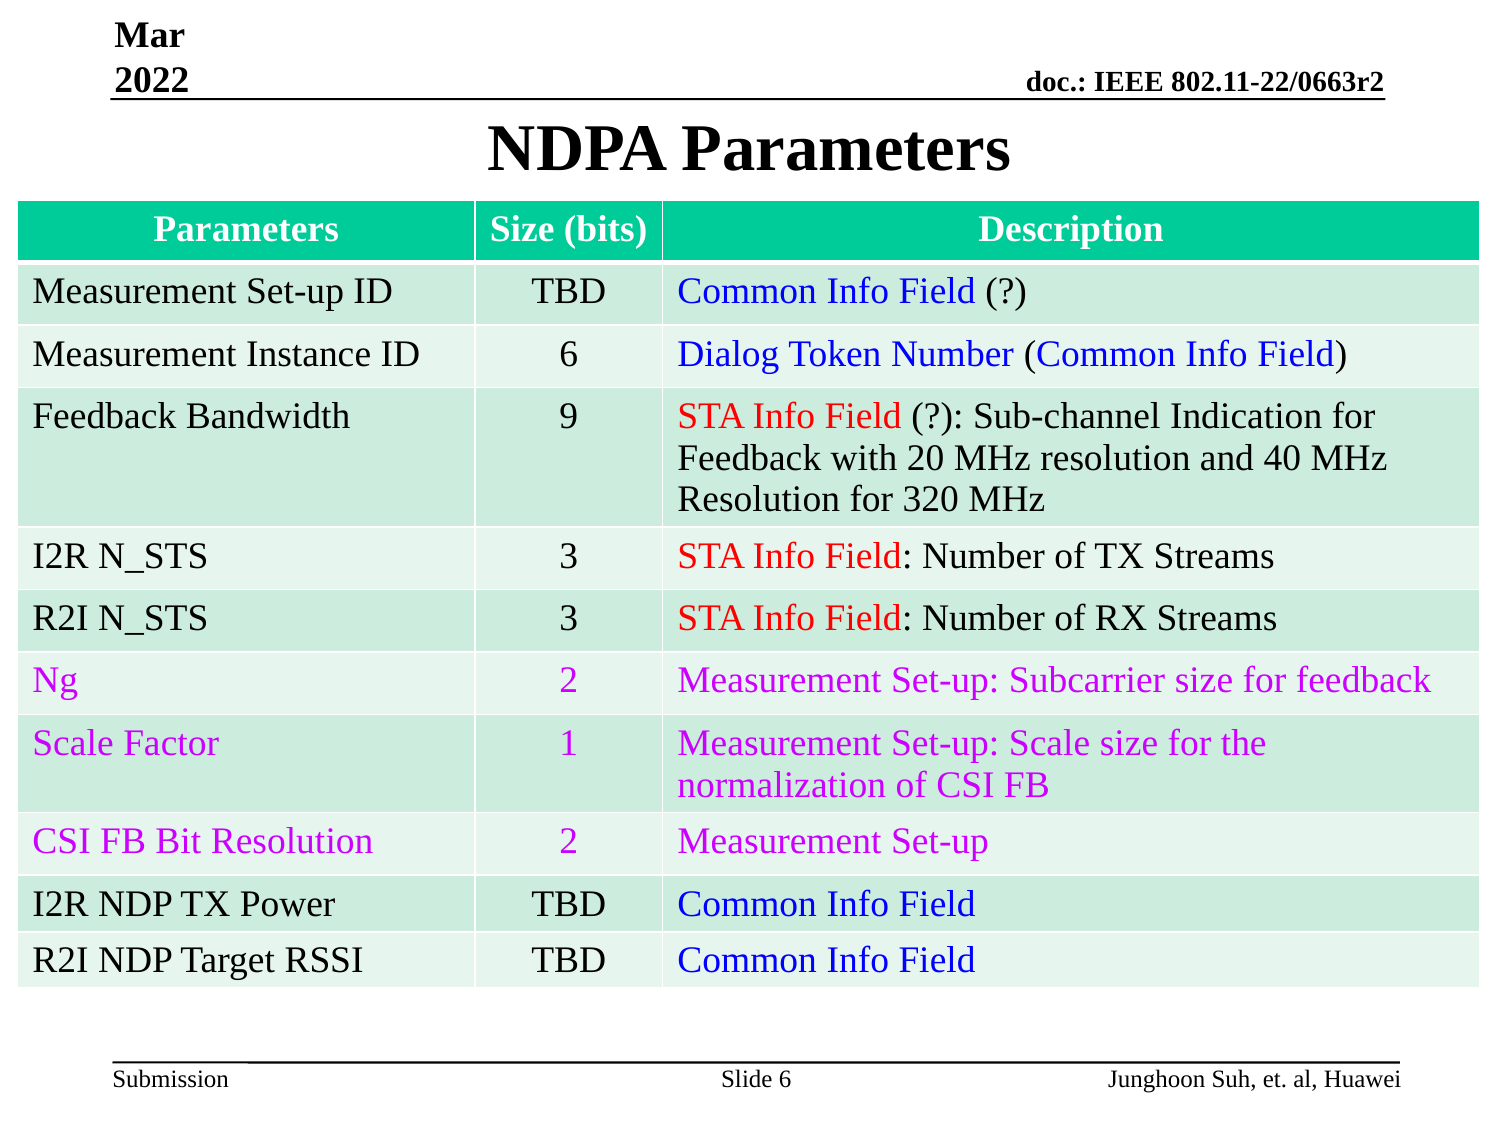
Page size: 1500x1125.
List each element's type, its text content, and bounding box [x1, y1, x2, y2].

table_cell 1 [476, 715, 662, 812]
table_cell Measurement Instance ID [18, 326, 474, 387]
title NDPA Parameters [112, 112, 1388, 175]
table_cell 9 [476, 388, 662, 526]
table_cell I2R NDP TX Power [18, 876, 474, 931]
table_cell Common Info Field (?) [663, 265, 1479, 324]
table_cell 2 [476, 653, 662, 714]
table_header Size (bits) [476, 201, 662, 260]
table_cell Ng [18, 653, 474, 714]
table_cell STA Info Field: Number of RX Streams [663, 590, 1479, 651]
table_cell Measurement Set-up: Scale size for the normalization of CSI FB [663, 715, 1479, 812]
table_cell Feedback Bandwidth [18, 388, 474, 526]
table_cell STA Info Field: Number of TX Streams [663, 528, 1479, 589]
table_cell Common Info Field [663, 933, 1479, 987]
slide_number Slide 6 [712, 1061, 800, 1093]
table_cell Measurement Set-up ID [18, 265, 474, 324]
table_cell Common Info Field [663, 876, 1479, 931]
table_cell Scale Factor [18, 715, 474, 812]
table_cell R2I NDP Target RSSI [18, 933, 474, 987]
table_cell TBD [476, 876, 662, 931]
table_cell STA Info Field (?): Sub-channel Indication for Feedback with 20 MHz resolution and 40 MHz Resolution for 320 MHz [663, 388, 1479, 526]
table_cell Dialog Token Number (Common Info Field) [663, 326, 1479, 387]
table_cell 6 [476, 326, 662, 387]
footer Junghoon Suh, et. al, Huawei [1104, 1061, 1402, 1093]
table_cell CSI FB Bit Resolution [18, 813, 474, 874]
table_cell 2 [476, 813, 662, 874]
table_cell Measurement Set-up [663, 813, 1479, 874]
table_header Parameters [18, 201, 474, 260]
table_cell R2I N_STS [18, 590, 474, 651]
table_cell 3 [476, 590, 662, 651]
table_cell I2R N_STS [18, 528, 474, 589]
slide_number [114, 54, 265, 101]
table_cell Measurement Set-up: Subcarrier size for feedback [663, 653, 1479, 714]
table_header Description [663, 201, 1479, 260]
table_cell 3 [476, 528, 662, 589]
table_cell TBD [476, 933, 662, 987]
table_cell TBD [476, 265, 662, 324]
